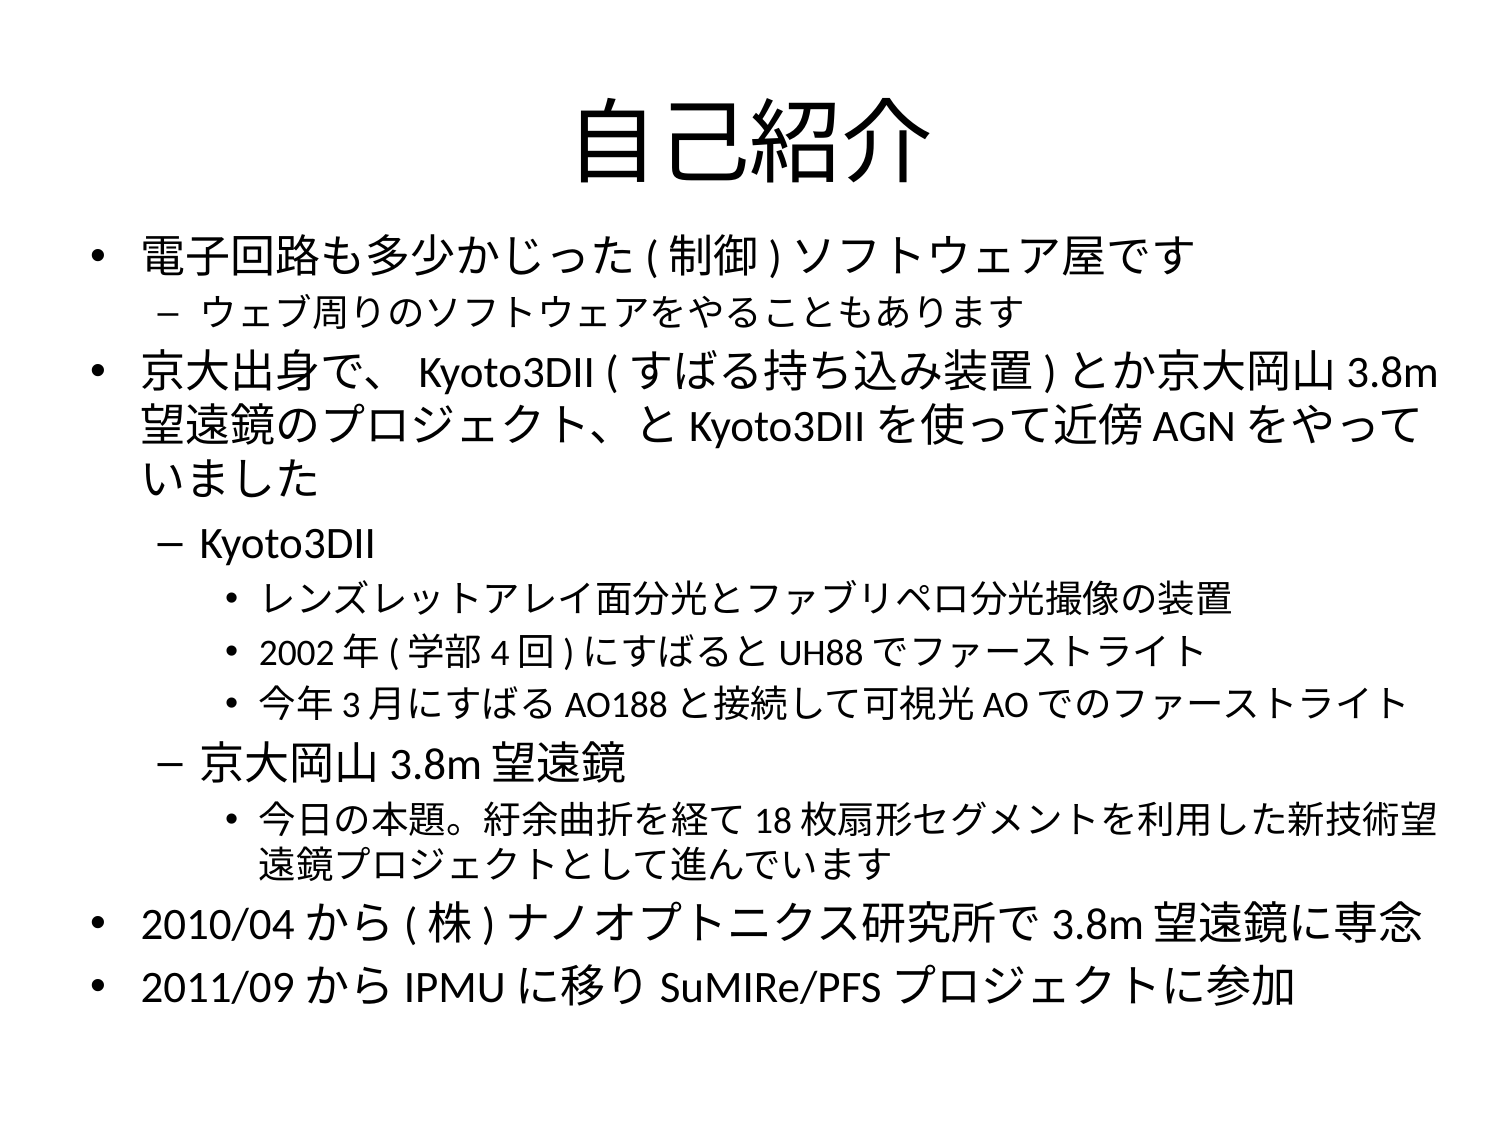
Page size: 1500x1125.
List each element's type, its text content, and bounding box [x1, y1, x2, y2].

list 電子回路も多少かじった(制御)ソフトウェア屋です ウェブ周りのソフトウェアをやることもあります 京大出身で、Kyoto3DII (すばる持ち込み装置)とか京大岡山3.8m望遠鏡のプロジェクト、とKyoto3DIIを使って近傍AGNをやっていました Kyoto3DII レンズレットアレイ面分光とファブリペロ分光撮像の装置 2002年(学部4回)にすばるとUH88でファーストライト 今年3月にすばるAO188と接続して可視光AOでのファーストライト 京大岡山3.8m望遠鏡 今日の本題。紆余曲折を経て18枚扇形セグメントを利用した新技術望遠鏡プロジェクトとして進んでいます 2010/04から(株)ナノオプトニクス研究所で3.8m望遠鏡に専念 2011/09からIPMUに移りSuMIRe/PFSプロジェクトに参加 [75, 219, 1471, 1094]
title 自己紹介 [75, 45, 1425, 219]
